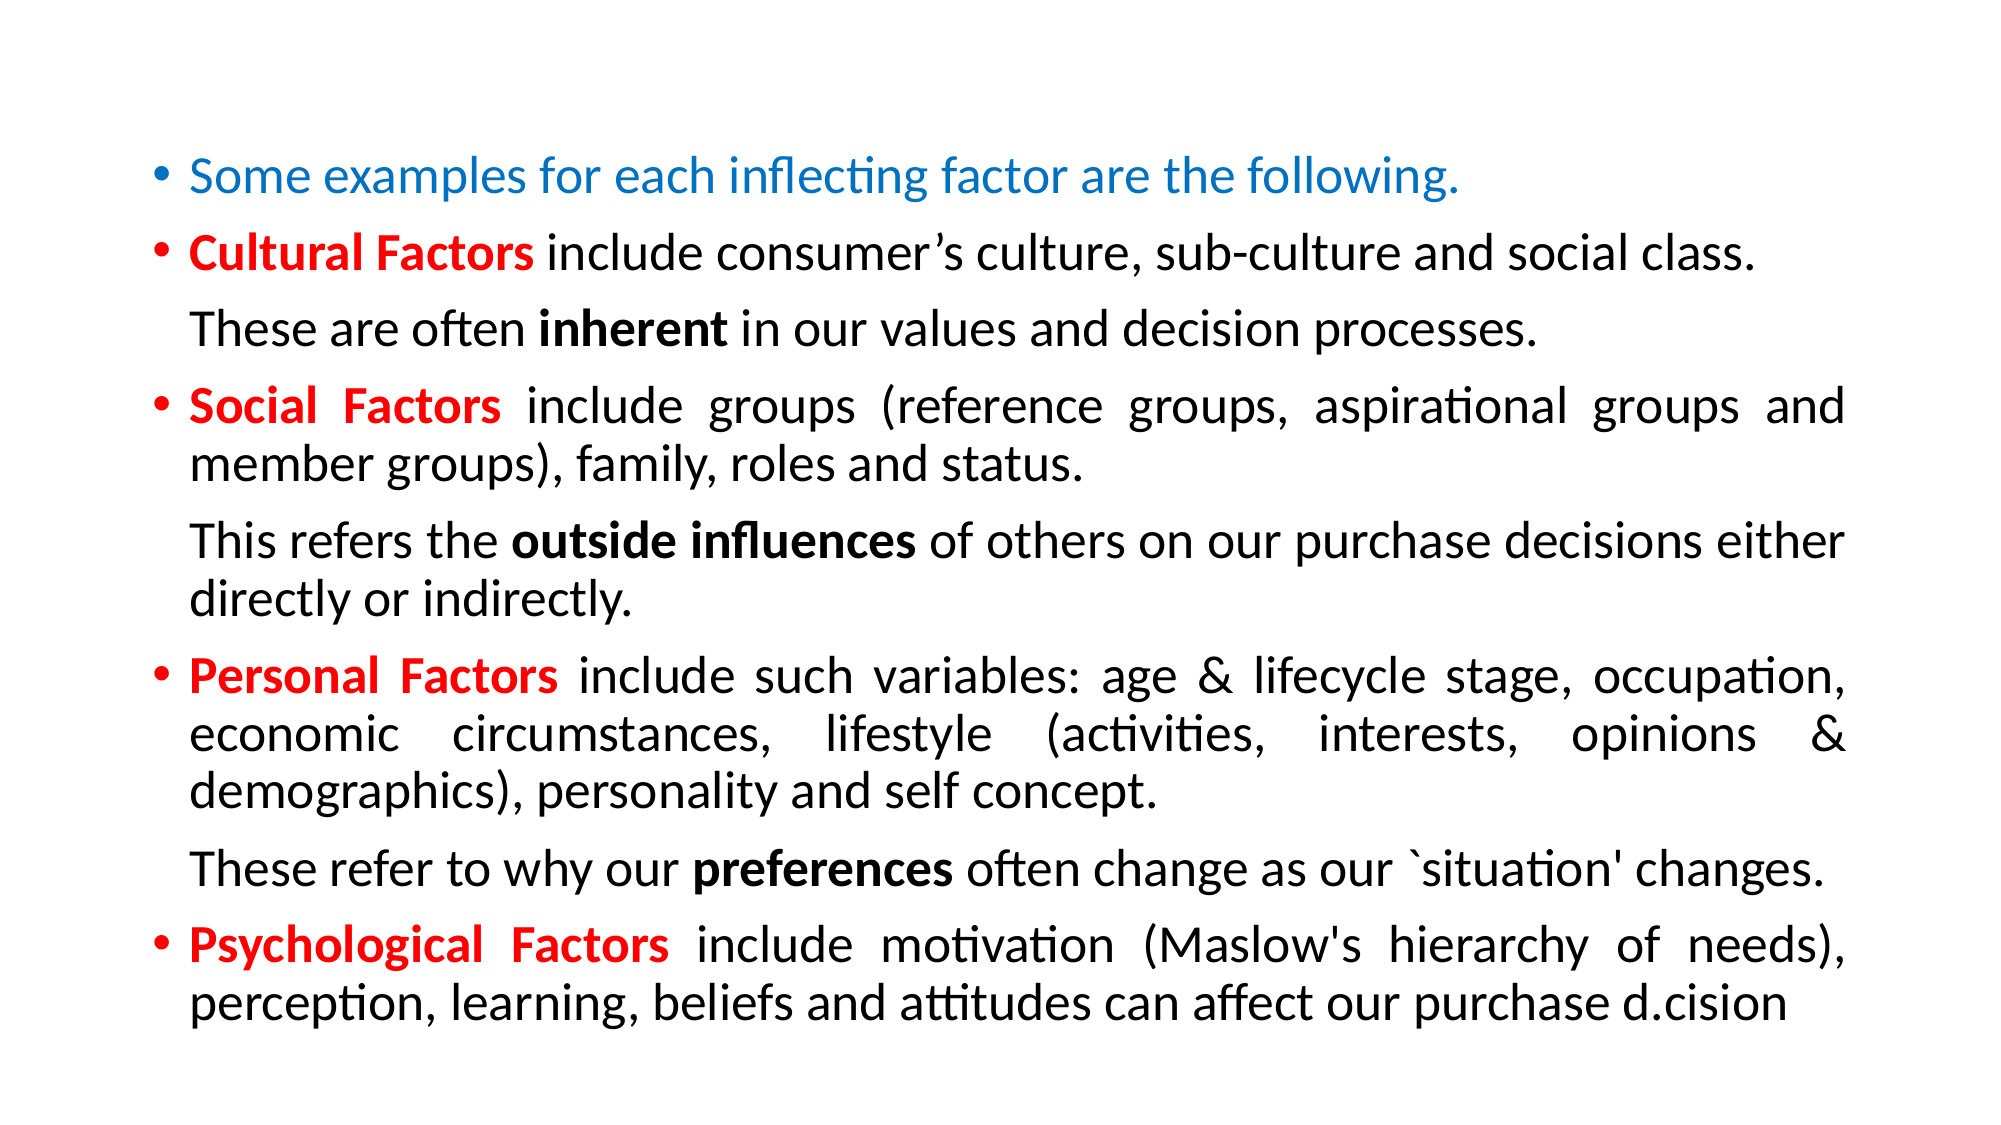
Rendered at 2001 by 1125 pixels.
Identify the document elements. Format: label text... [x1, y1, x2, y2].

list Some examples for each inflecting factor are the following. Cultural Factors include consumer’s culture, sub-culture and social class. These are often inherent in our values and decision processes. Social Factors include groups (reference groups, aspirational groups and member groups), family, roles and status. This refers the outside influences of others on our purchase decisions either directly or indirectly. Personal Factors include such variables: age & lifecycle stage, occupation, economic circumstances, lifestyle (activities, interests, opinions & demographics), personality and self concept. These refer to why our preferences often change as our `situation' changes. Psychological Factors include motivation (Maslow's hierarchy of needs), perception, learning, beliefs and attitudes can affect our purchase d.cision [137, 139, 1863, 1080]
